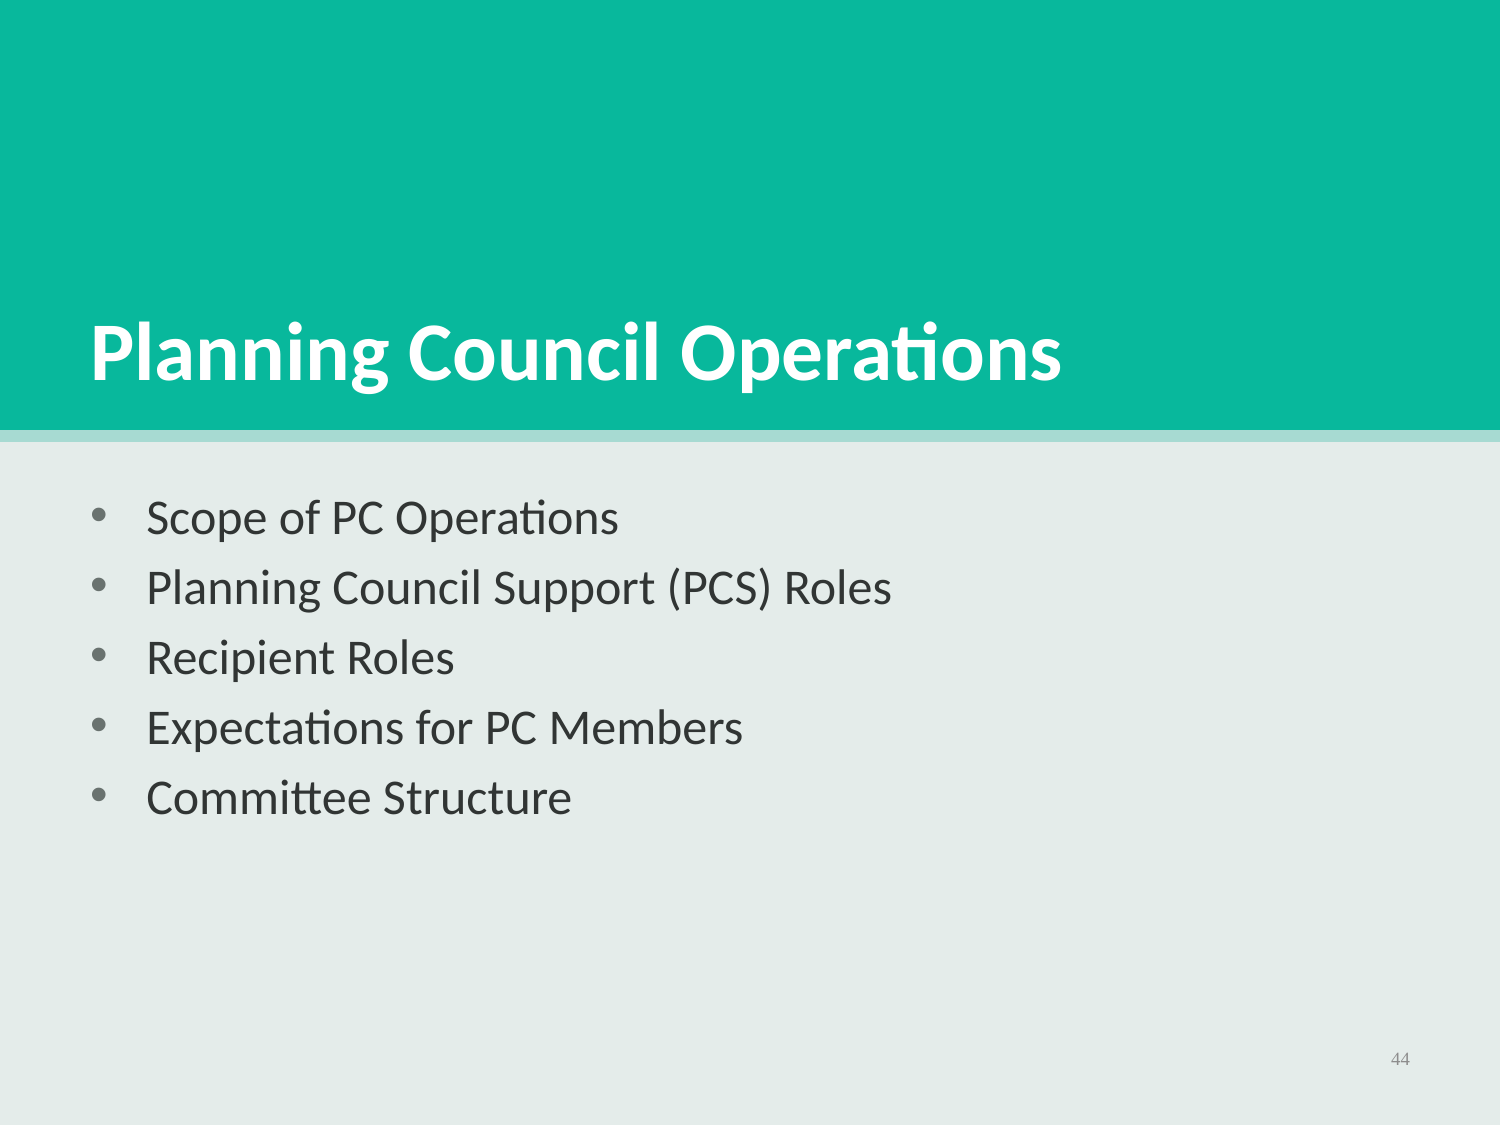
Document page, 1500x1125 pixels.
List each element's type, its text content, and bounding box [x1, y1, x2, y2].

title Planning Council Operations [75, 75, 1425, 405]
text_box 44 [1087, 1027, 1425, 1088]
list Scope of PC Operations Planning Council Support (PCS) Roles Recipient Roles Expectations for PC Members Committee Structure [75, 476, 1425, 927]
